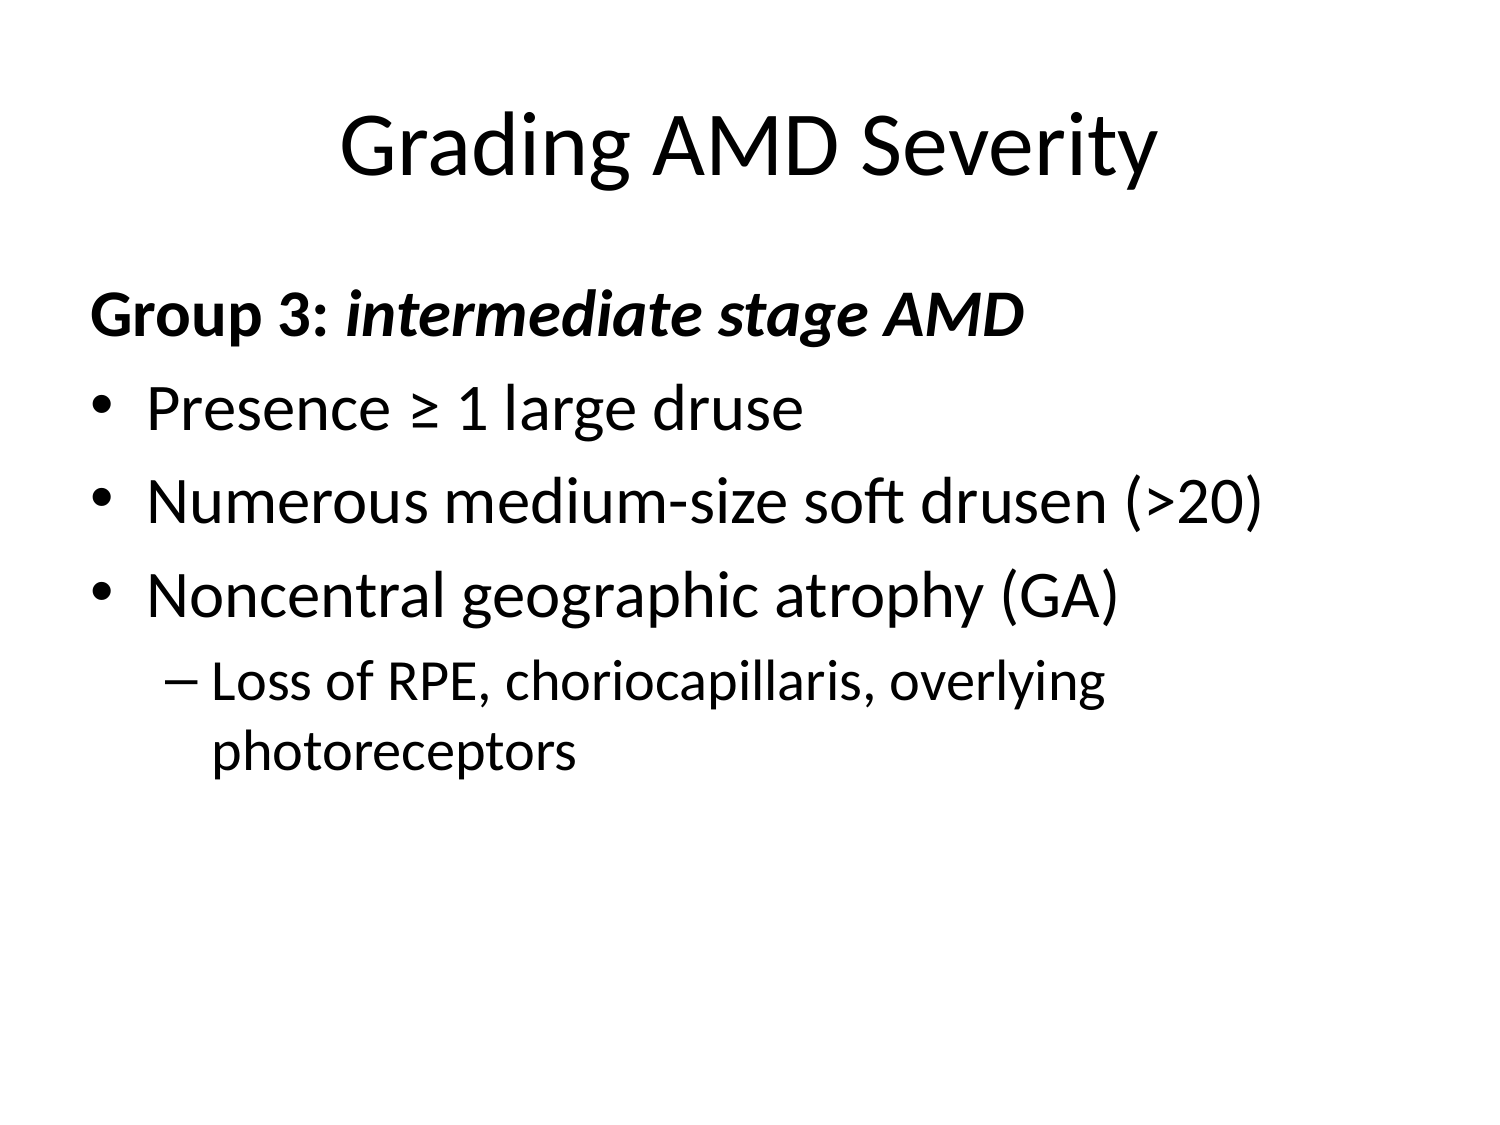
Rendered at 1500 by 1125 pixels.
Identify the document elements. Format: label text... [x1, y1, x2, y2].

title Grading AMD Severity [75, 45, 1425, 233]
list Group 3: intermediate stage AMD Presence ≥ 1 large druse Numerous medium-size soft drusen (>20) Noncentral geographic atrophy (GA) Loss of RPE, choriocapillaris, overlying photoreceptors [75, 262, 1425, 1005]
